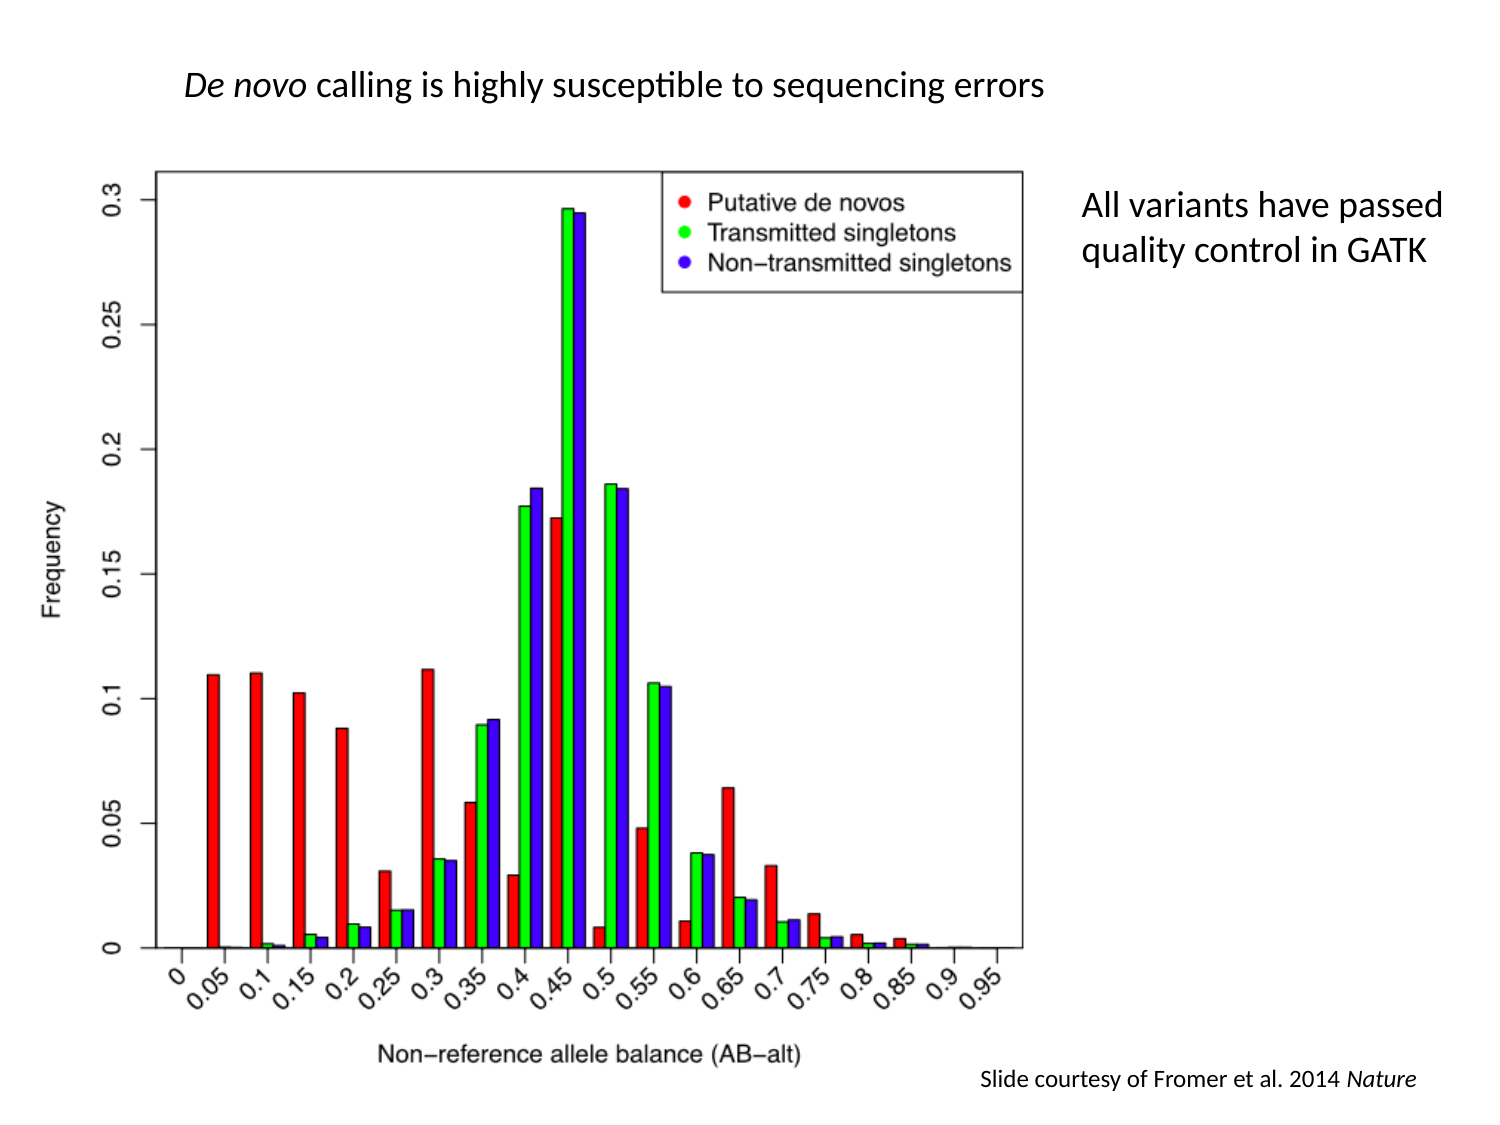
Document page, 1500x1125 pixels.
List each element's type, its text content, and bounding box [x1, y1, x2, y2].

text_box All variants have passed quality control in GATK [1164, 172, 1500, 277]
picture [1, 119, 1160, 1125]
text_box De novo calling is highly susceptible to sequencing errors [169, 52, 1061, 113]
text_box Slide courtesy of Fromer et al. 2014 Nature [1164, 1054, 1432, 1100]
